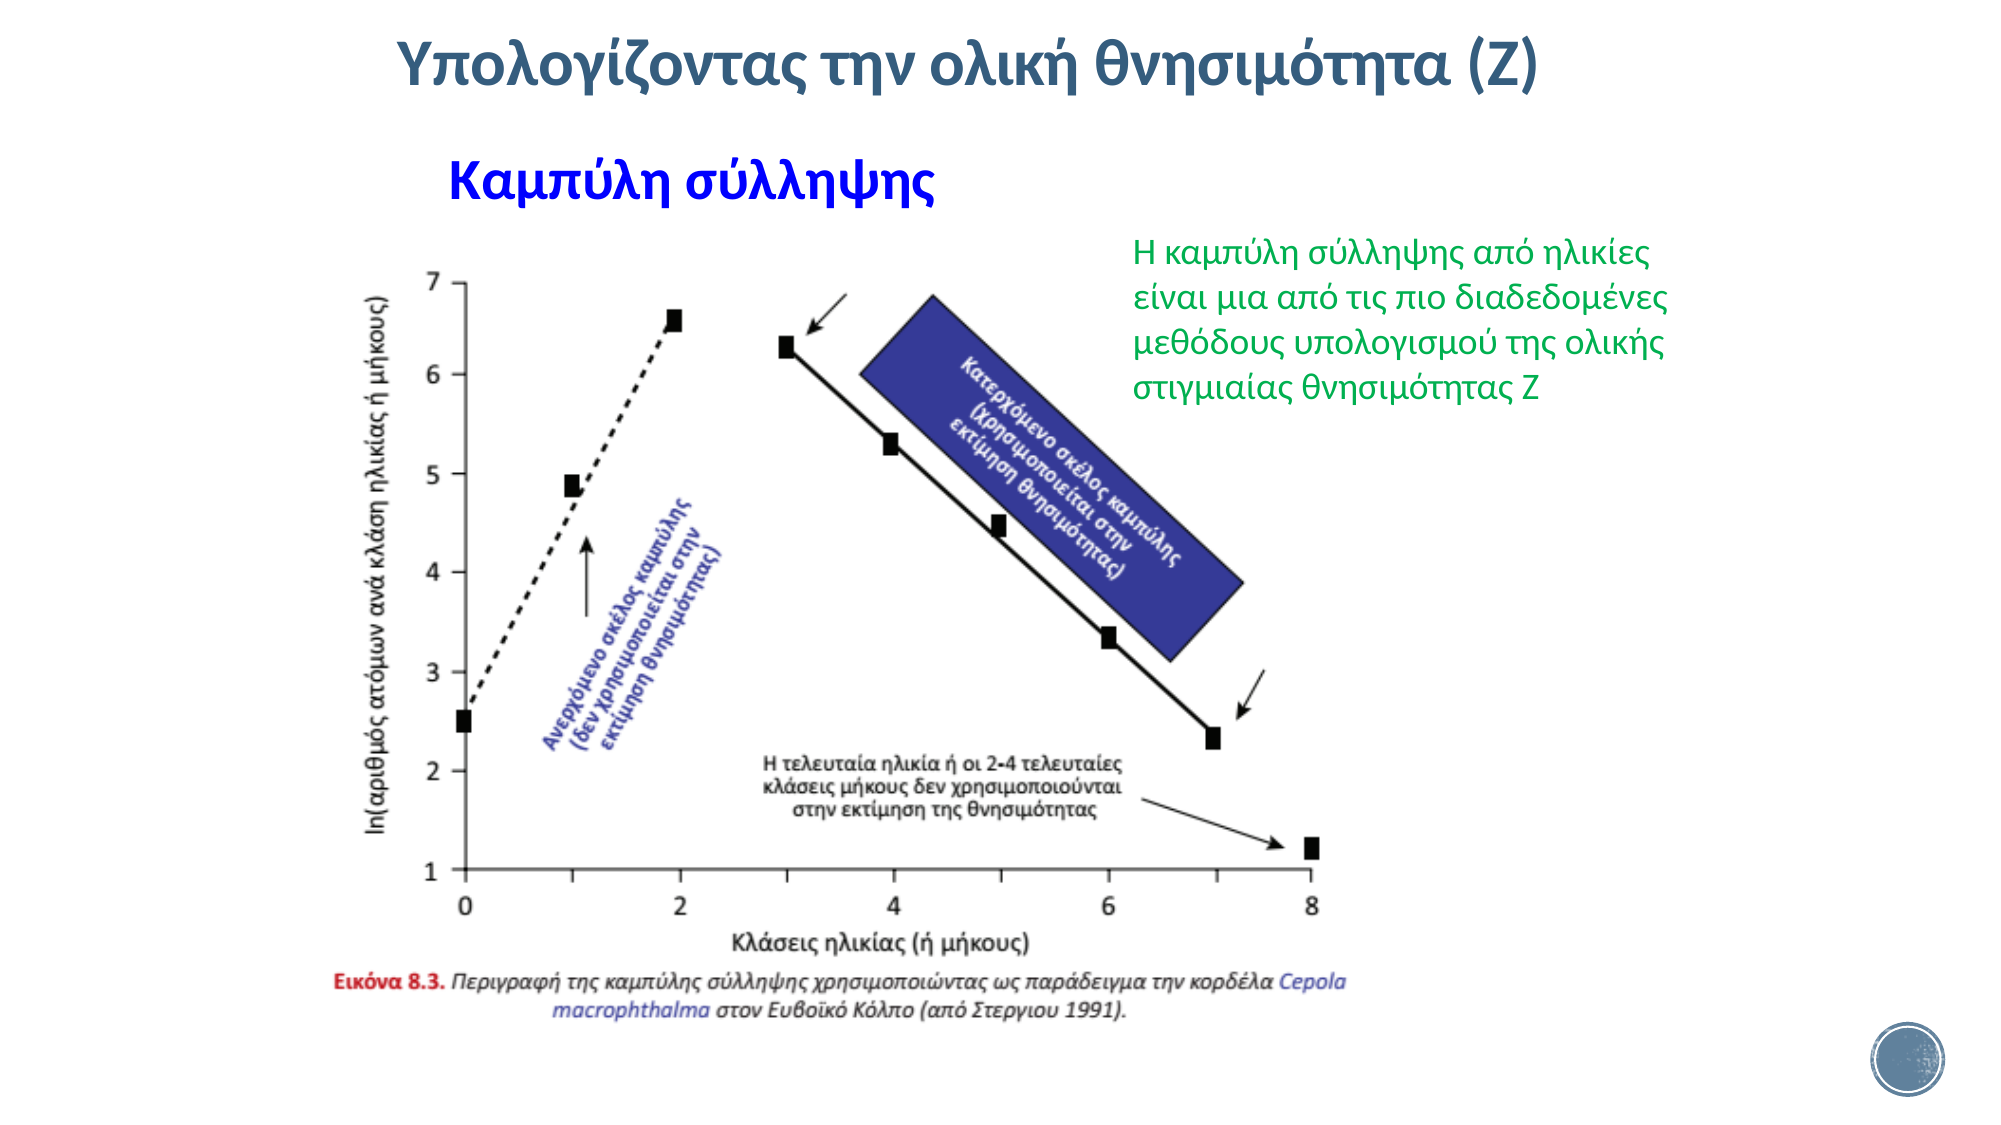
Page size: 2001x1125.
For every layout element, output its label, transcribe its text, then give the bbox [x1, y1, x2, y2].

text_box Υπολογίζοντας την ολική θνησιμότητα (Ζ) [397, 19, 1697, 100]
text_box Καμπύλη σύλληψης [434, 134, 1554, 219]
picture [303, 249, 1445, 1033]
text_box Η καμπύλη σύλληψης από ηλικίες είναι μια από τις πιο διαδεδομένες μεθόδους υπολογισμού της ολικής στιγμιαίας θνησιμότητας Ζ [1118, 219, 1709, 415]
